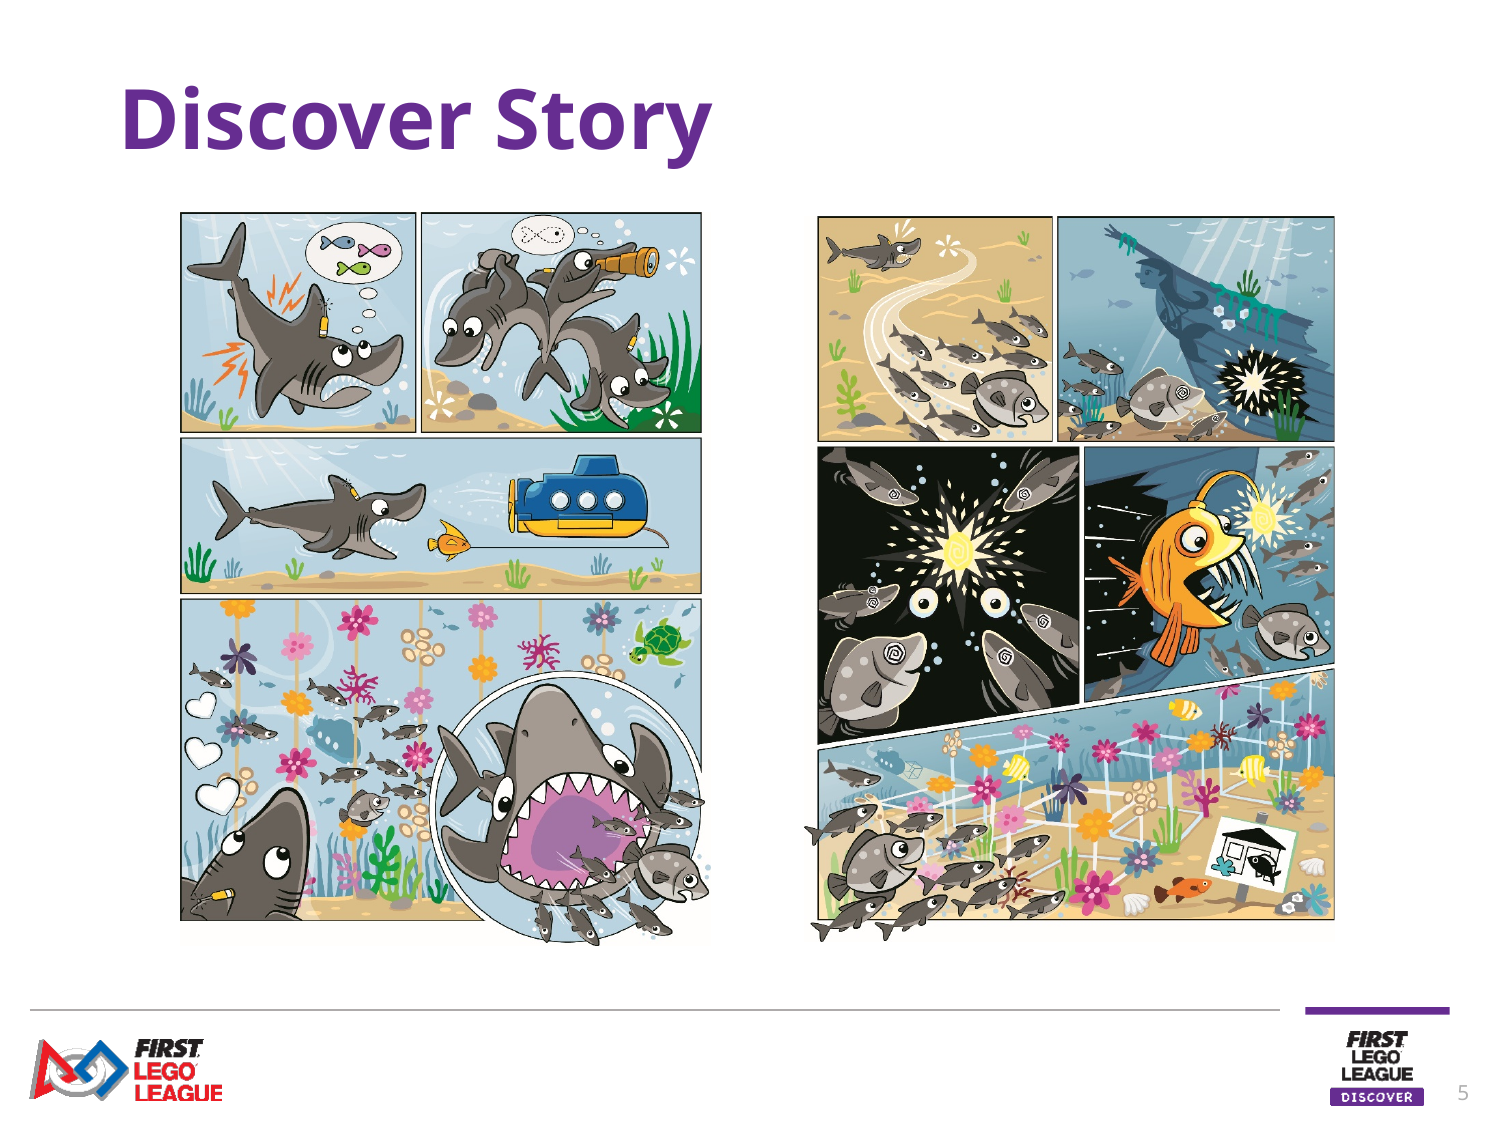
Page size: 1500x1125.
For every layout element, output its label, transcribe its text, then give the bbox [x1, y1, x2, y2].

picture [29, 1039, 222, 1101]
slide_number 5 [1425, 1076, 1484, 1111]
picture [1330, 1031, 1424, 1106]
picture [804, 216, 1335, 942]
title Discover Story [103, 59, 1397, 185]
picture [180, 212, 711, 946]
